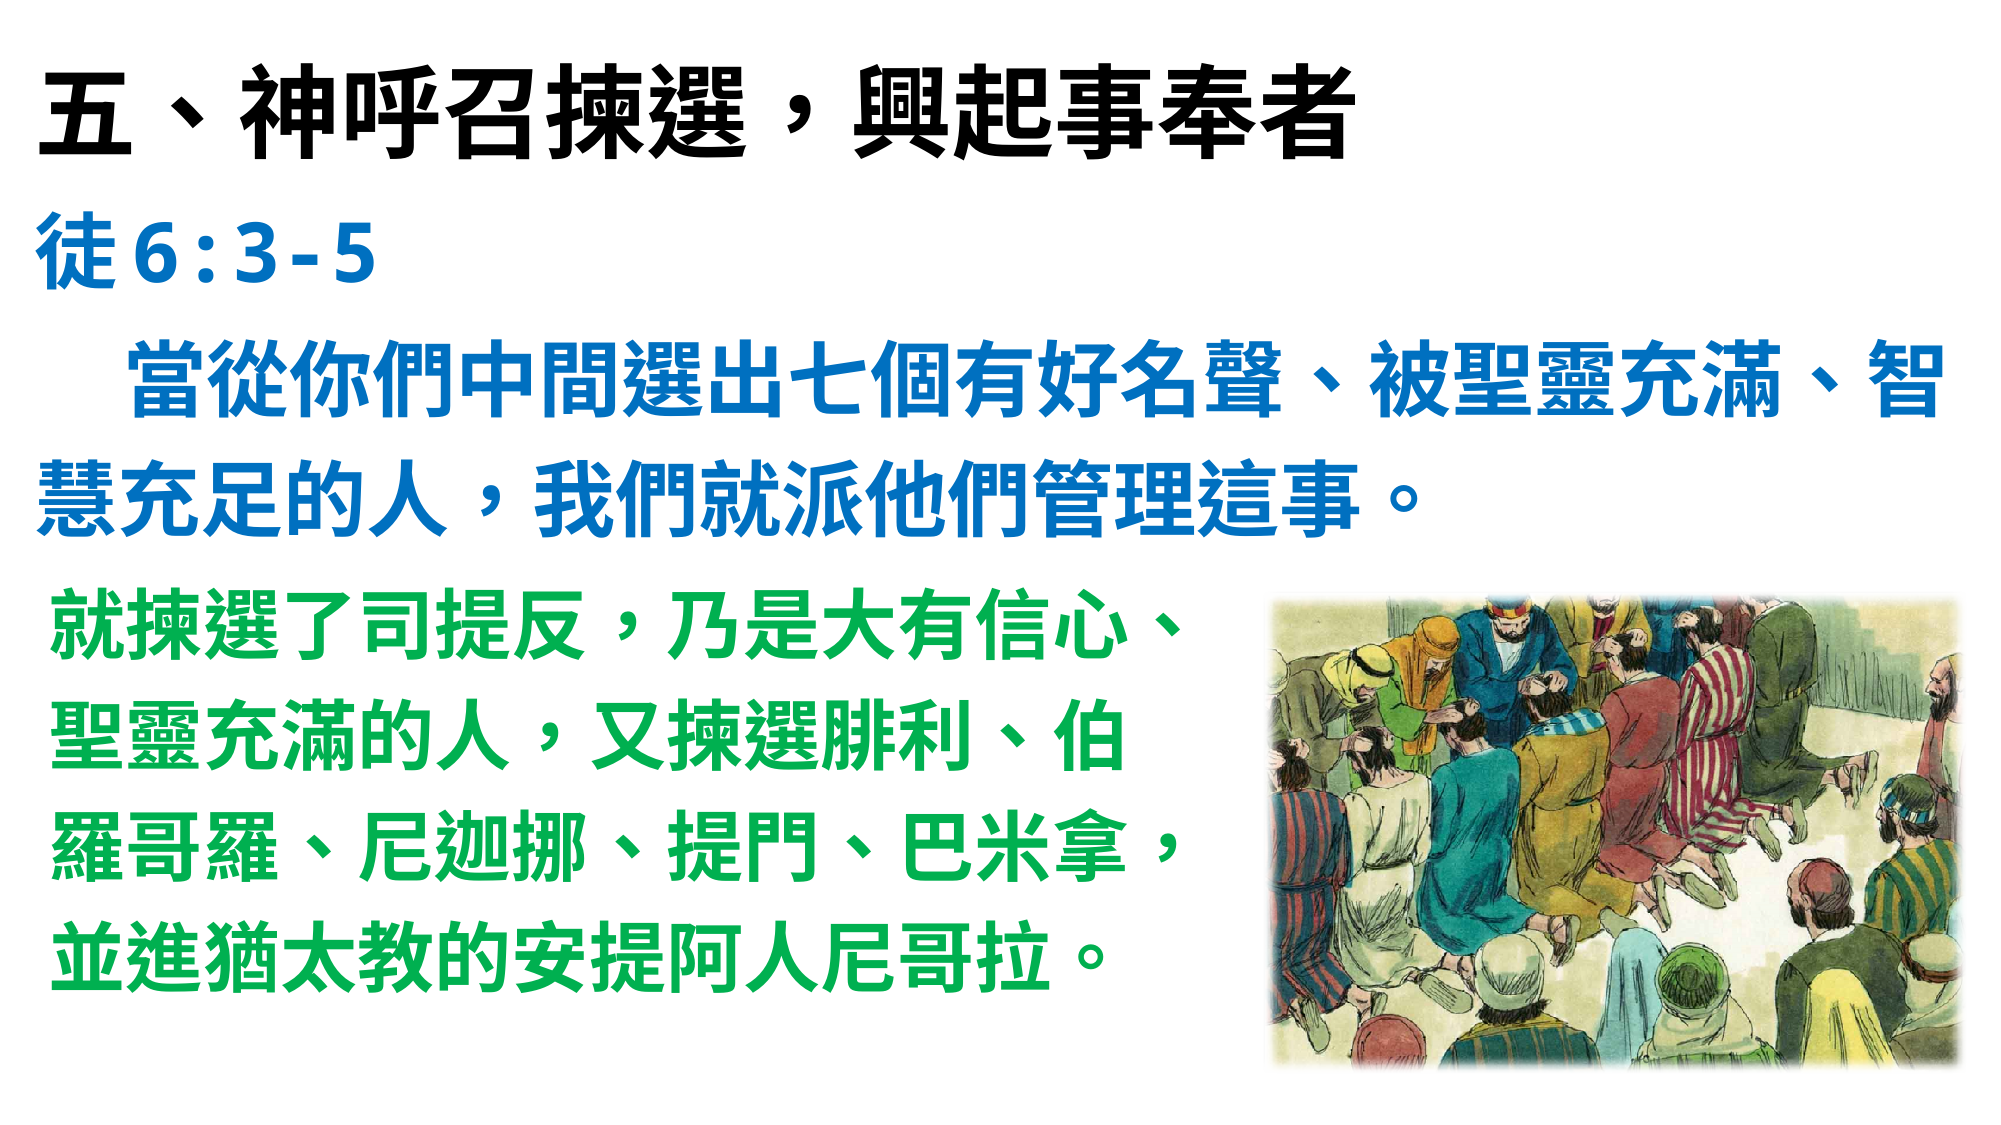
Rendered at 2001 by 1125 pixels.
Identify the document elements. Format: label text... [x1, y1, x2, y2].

picture [1263, 591, 1966, 1074]
text_box 就揀選了司提反，乃是大有信心、聖靈充滿的人，又揀選腓利、伯羅哥羅、尼迦挪、提門、巴米拿，並進猶太教的安提阿人尼哥拉。 [33, 550, 1149, 1114]
subtitle 五、神呼召揀選，興起事奉者 徒6:3-5 當從你們中間選出七個有好名聲、被聖靈充滿、智慧充足的人，我們就派他們管理這事。 [19, 16, 1973, 562]
